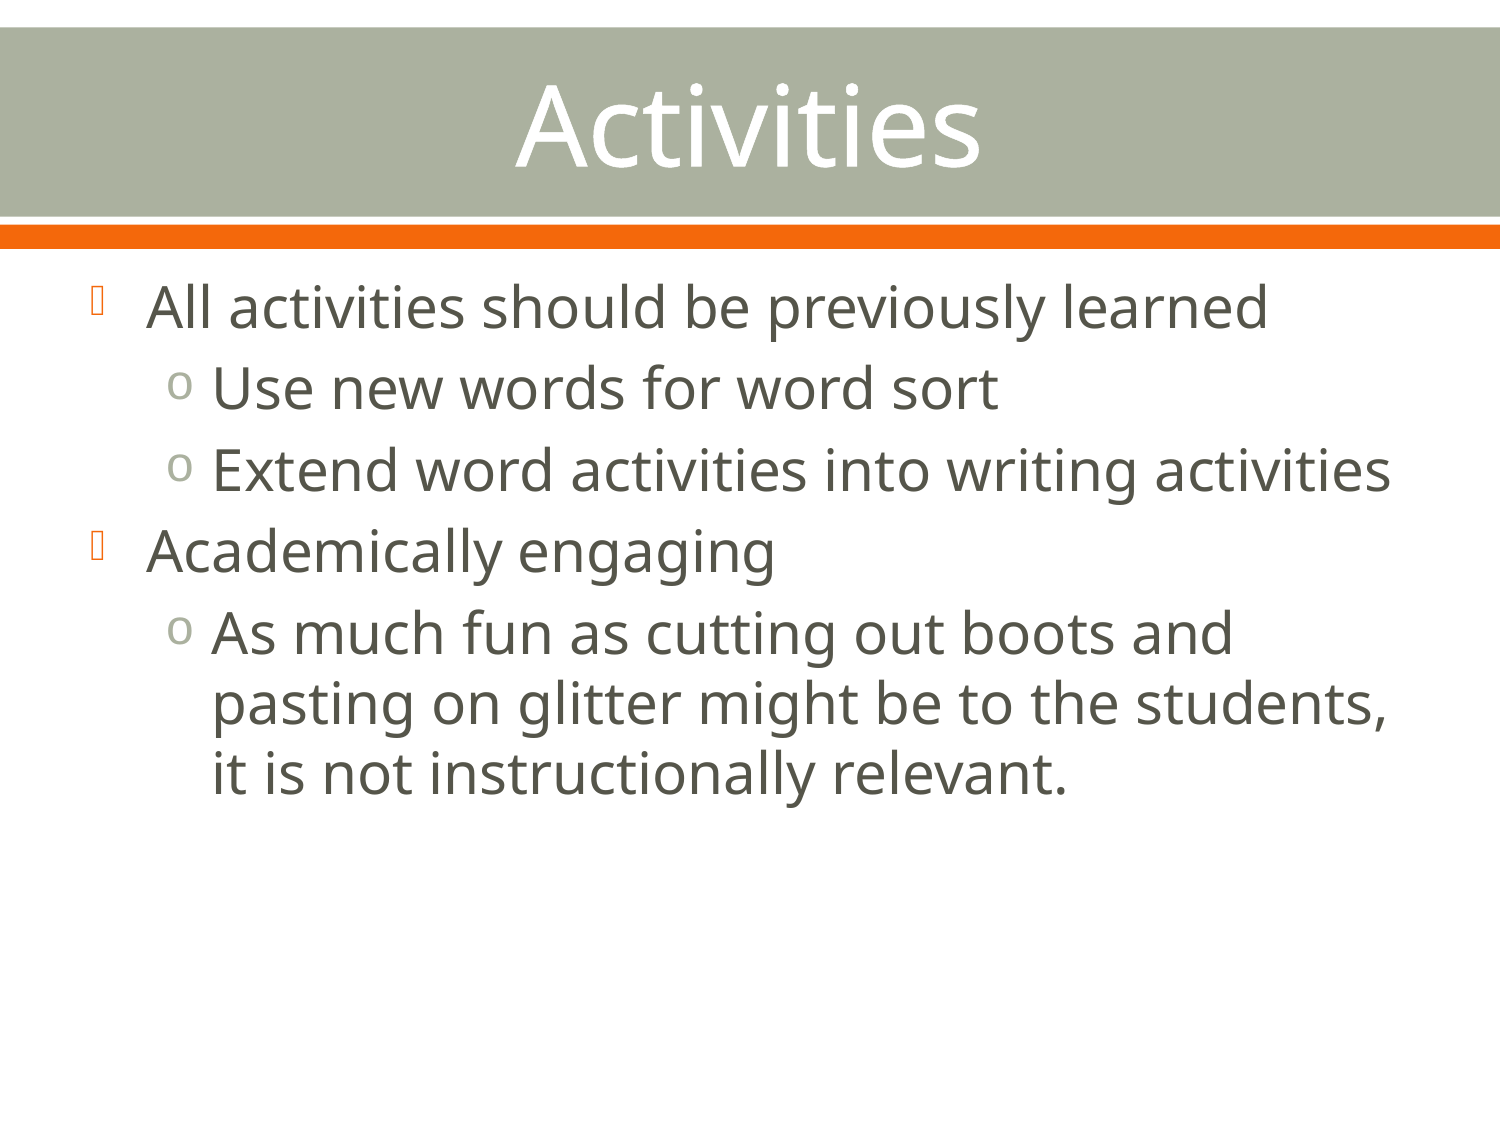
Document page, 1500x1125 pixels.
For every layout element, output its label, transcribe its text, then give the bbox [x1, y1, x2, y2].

title Activities [75, 29, 1425, 213]
list All activities should be previously learned Use new words for word sort Extend word activities into writing activities Academically engaging As much fun as cutting out boots and pasting on glitter might be to the students, it is not instructionally relevant. [75, 262, 1425, 1005]
